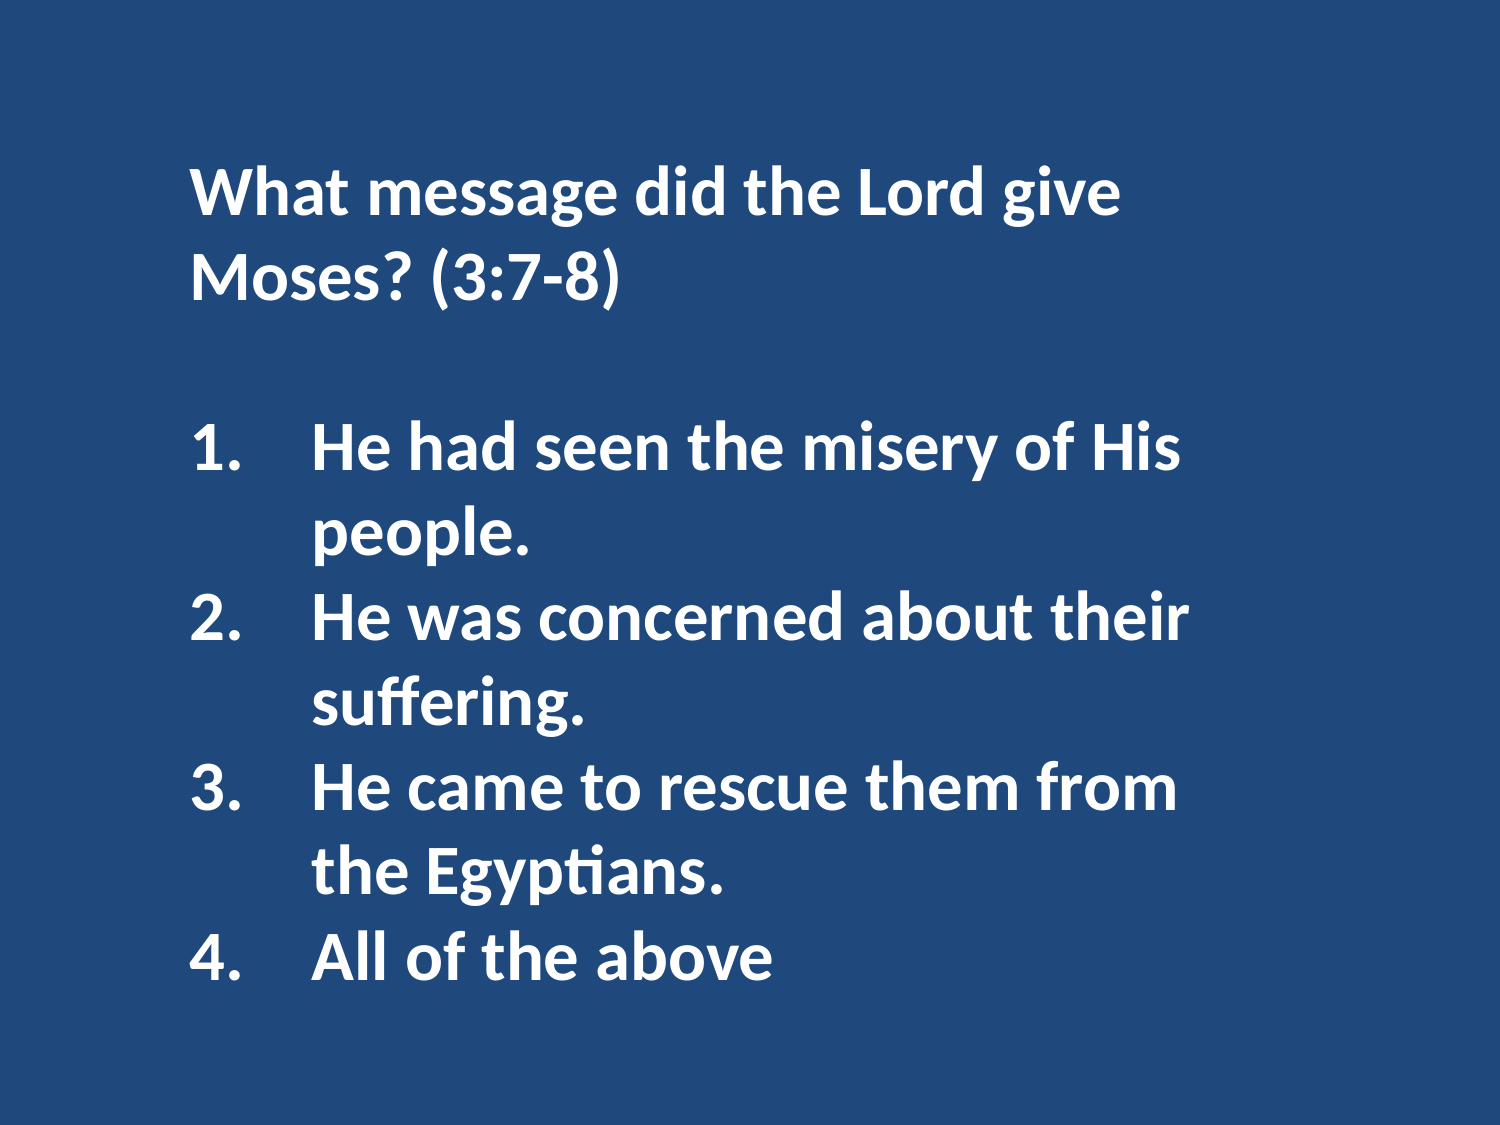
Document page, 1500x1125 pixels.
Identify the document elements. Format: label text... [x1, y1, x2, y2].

text_box What message did the Lord give Moses? (3:7-8) He had seen the misery of His people. He was concerned about their suffering. He came to rescue them from the Egyptians. All of the above [174, 137, 1288, 1002]
